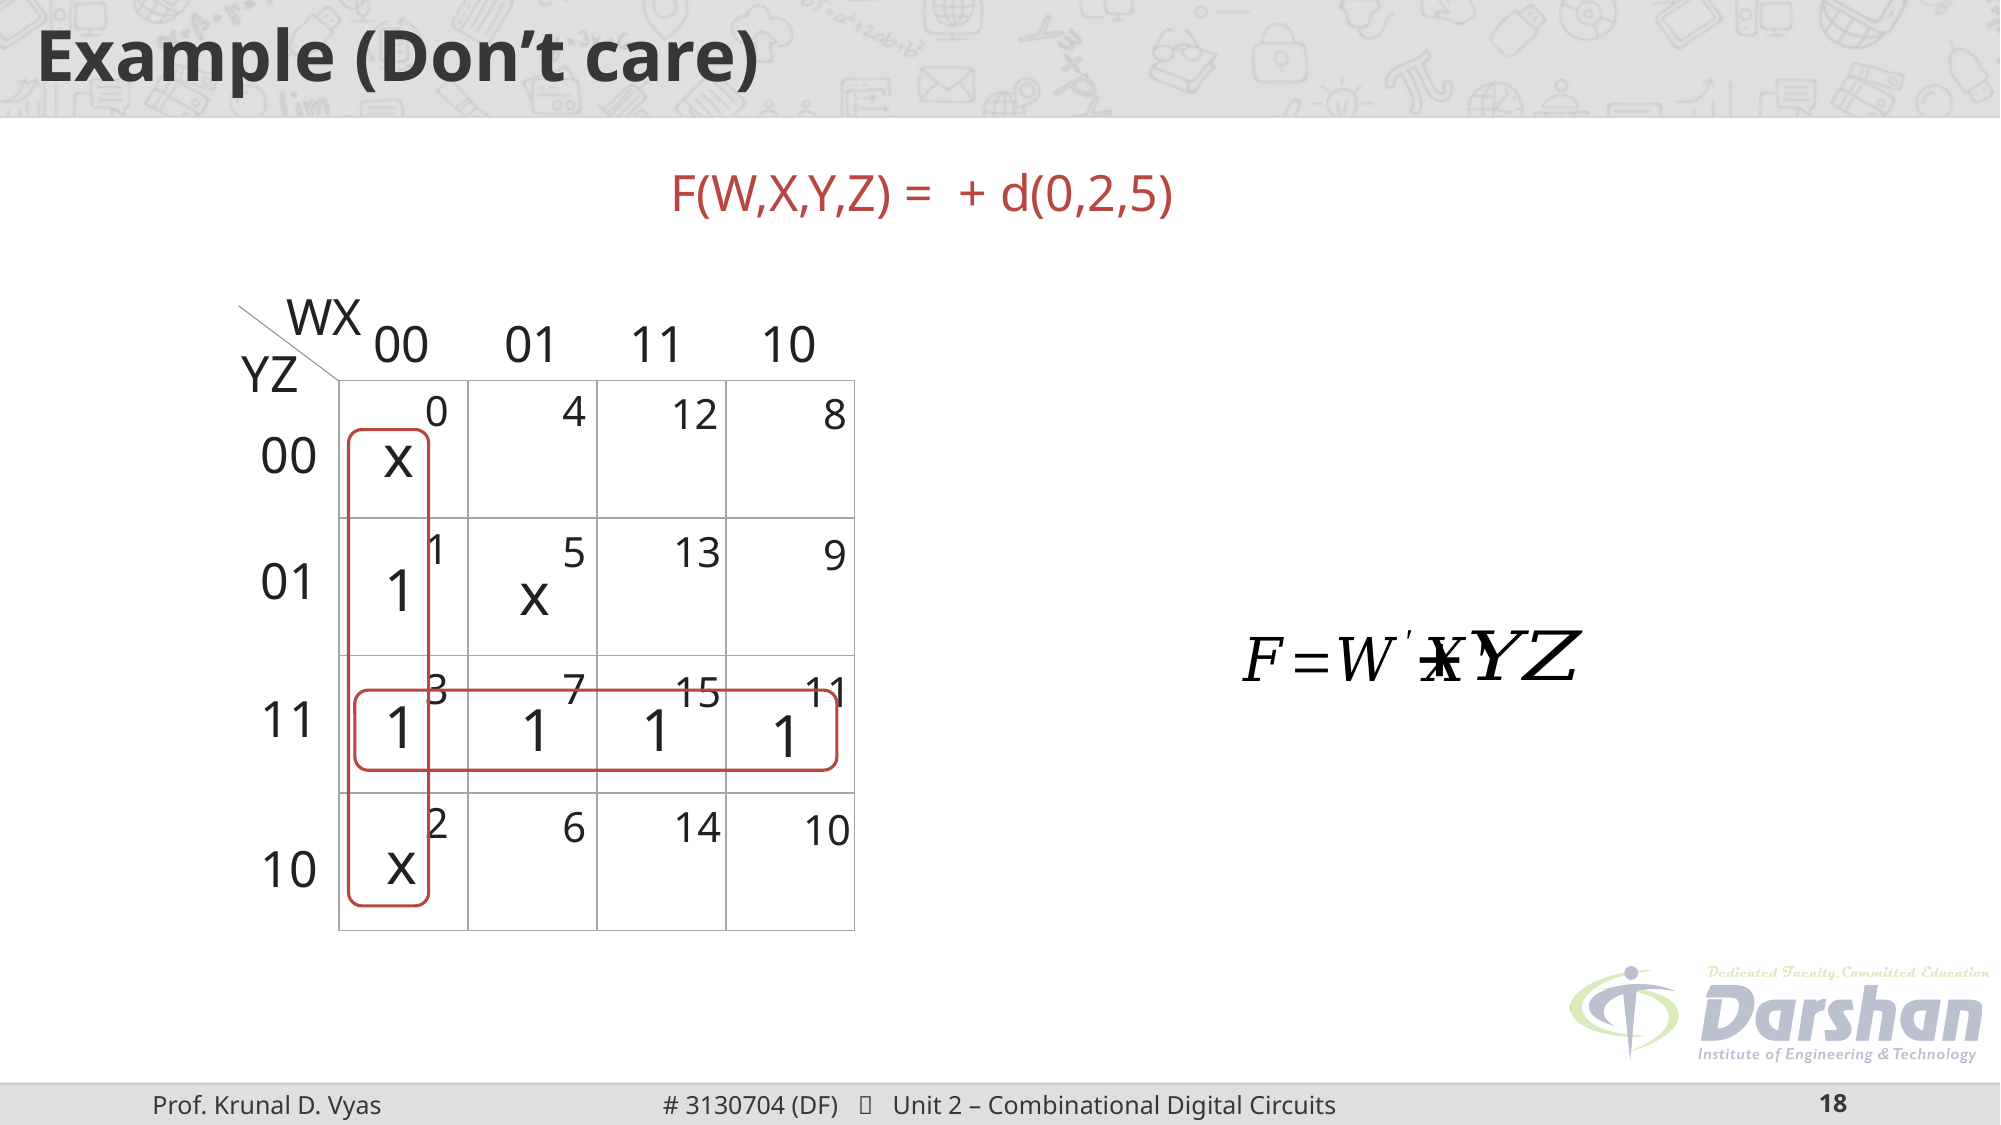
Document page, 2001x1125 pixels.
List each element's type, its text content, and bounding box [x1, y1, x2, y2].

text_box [230, 278, 864, 931]
table_cell x [1570, 966, 1990, 1063]
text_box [1239, 620, 1589, 698]
title Example (Don’t care) [0, 0, 2000, 117]
